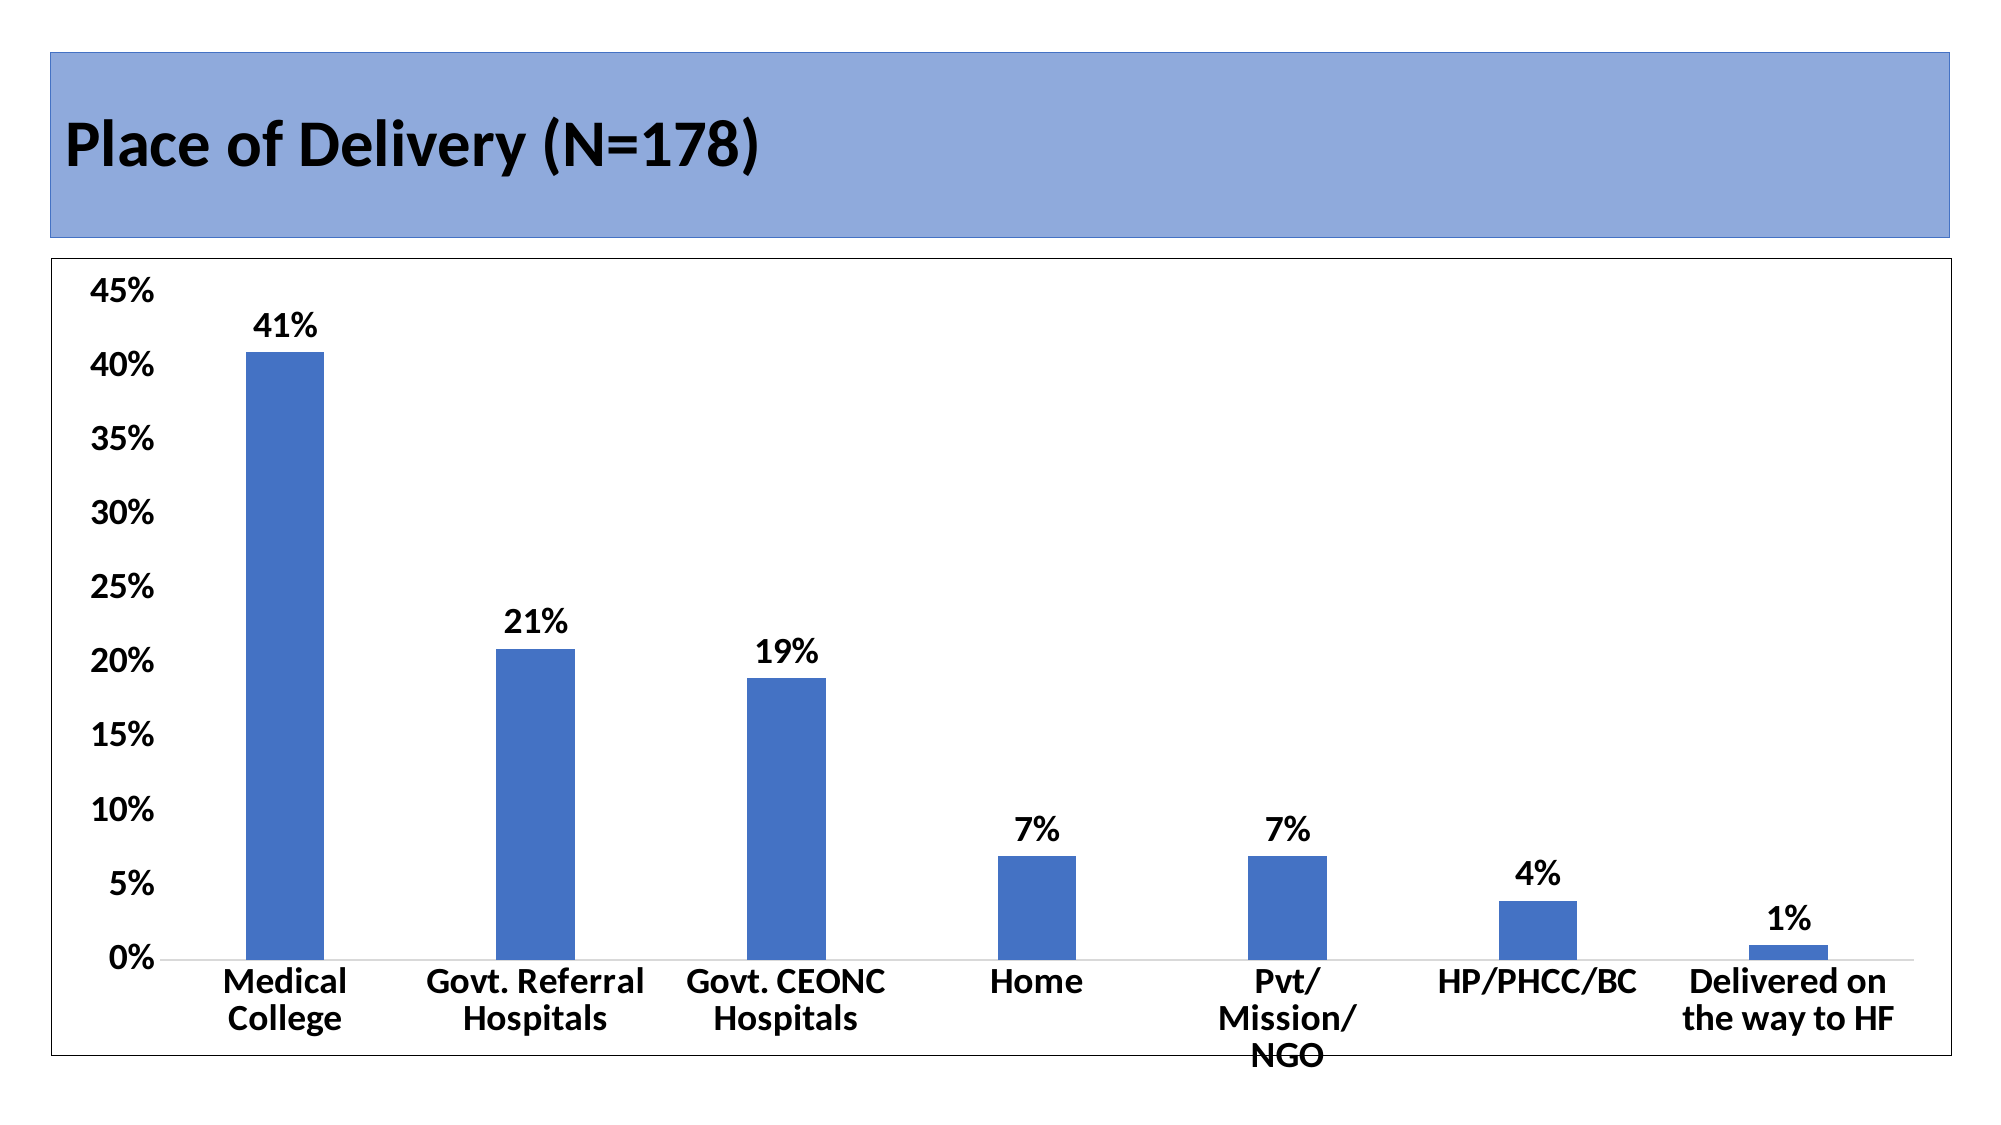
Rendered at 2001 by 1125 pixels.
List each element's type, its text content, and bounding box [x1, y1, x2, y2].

chart [51, 258, 1952, 1068]
text_box Place of Delivery (N=178) [50, 52, 1950, 238]
